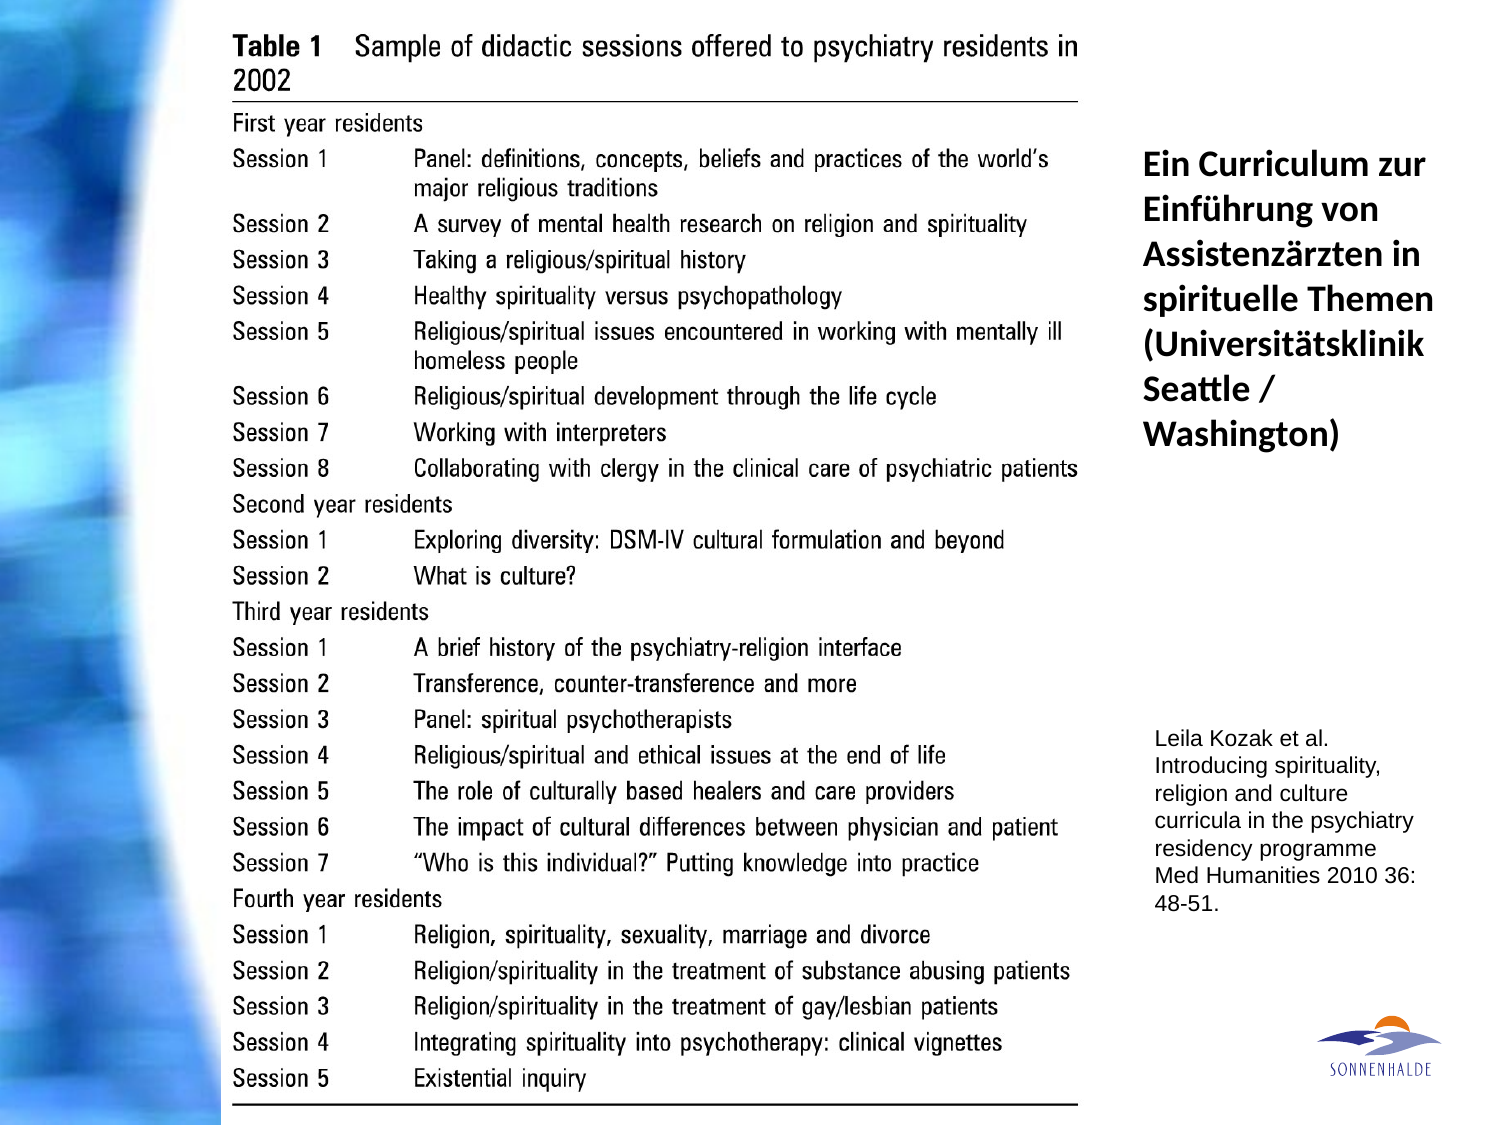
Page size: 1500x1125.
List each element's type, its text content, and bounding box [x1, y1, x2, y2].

picture [0, 0, 1500, 1125]
text_box Leila Kozak et al. Introducing spirituality, religion and culture curricula in the psychiatry residency programme Med Humanities 2010 36: 48-51. [1139, 716, 1471, 923]
title Ein Curriculum zur Einführung von Assistenzärzten in spirituelle Themen (Universitätsklinik Seattle / Washington) [1128, 113, 1471, 480]
